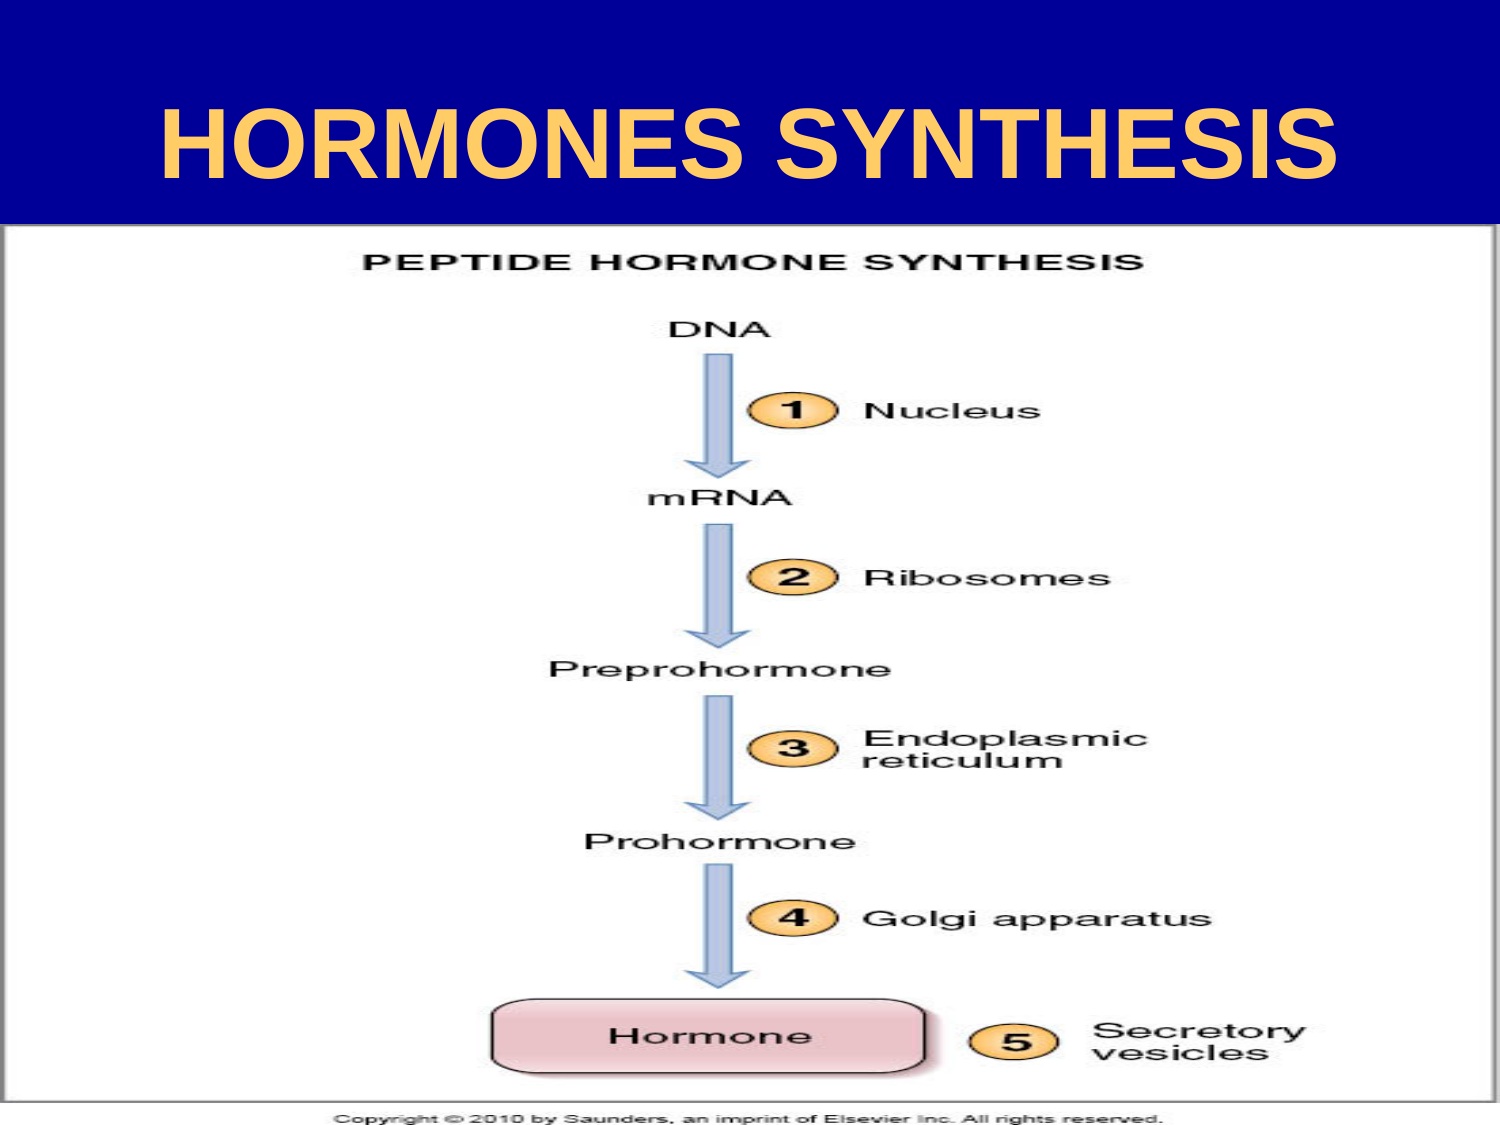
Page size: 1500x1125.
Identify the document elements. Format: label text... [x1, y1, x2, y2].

title HORMONES SYNTHESIS [74, 44, 1426, 224]
picture [0, 224, 1500, 1125]
